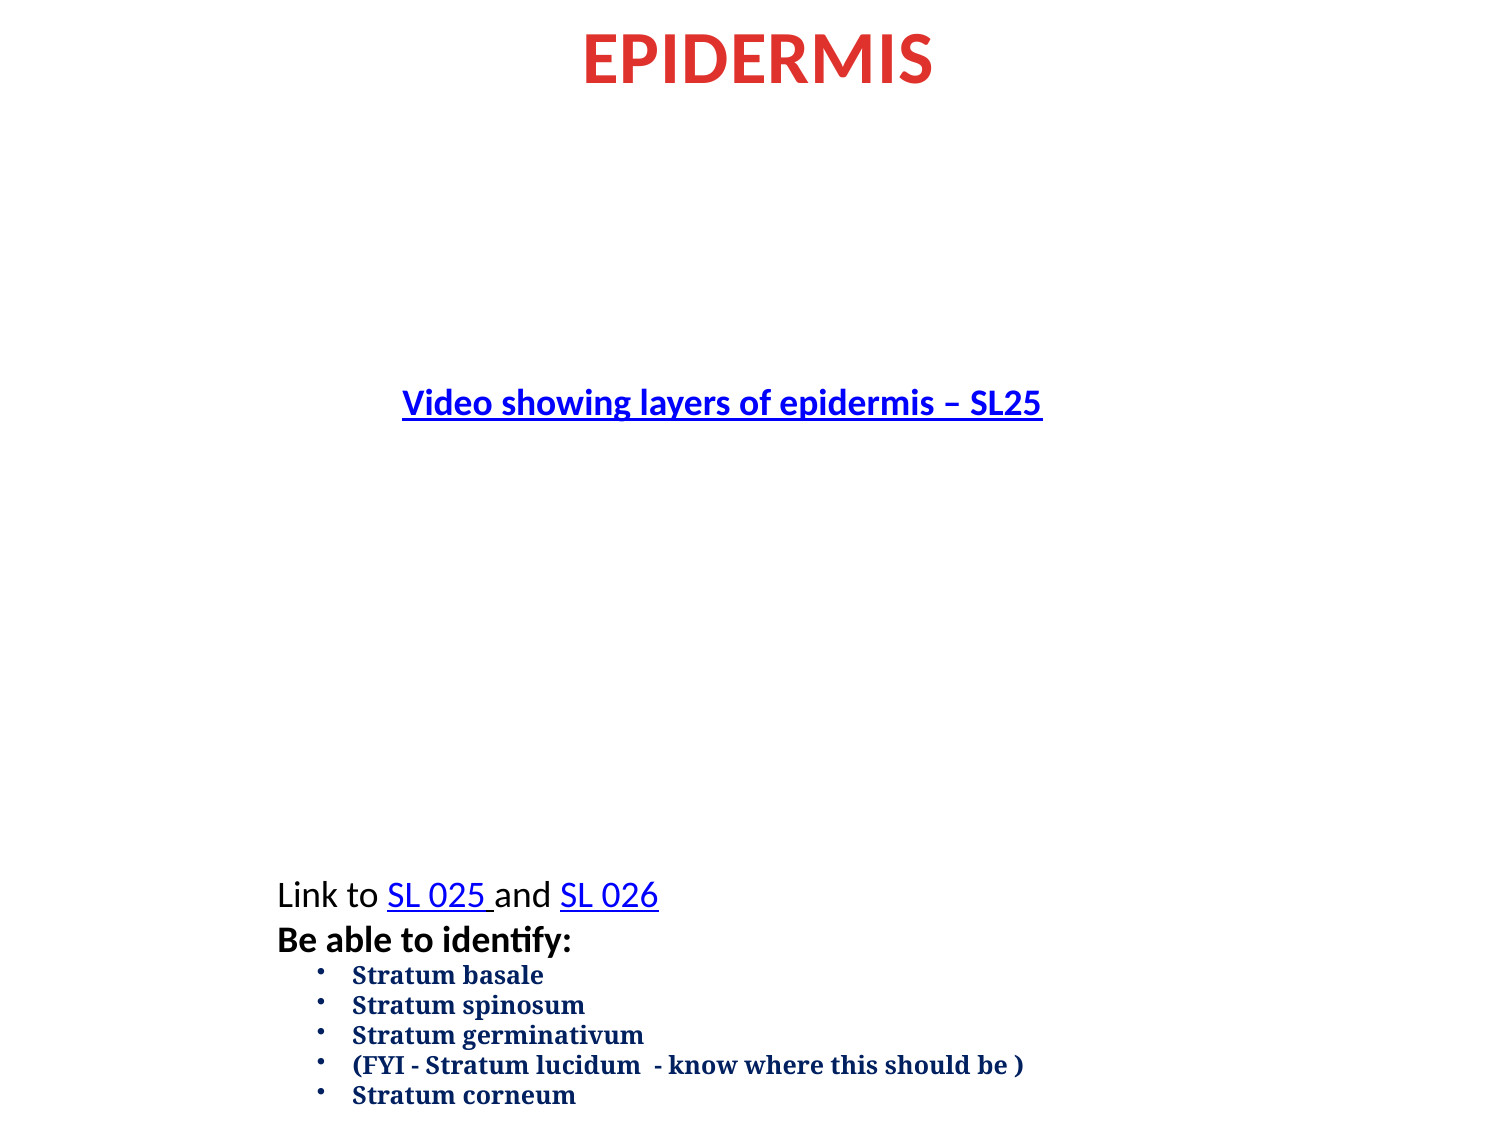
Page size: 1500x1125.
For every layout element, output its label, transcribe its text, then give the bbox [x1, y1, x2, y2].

text_box Link to SL 025 and SL 026 Be able to identify: Stratum basale Stratum spinosum Stratum germinativum (FYI - Stratum lucidum - know where this should be ) Stratum corneum [262, 862, 1197, 1117]
text_box Video showing layers of epidermis – SL25 [387, 370, 1185, 431]
text_box EPIDERMIS [30, 0, 1487, 106]
